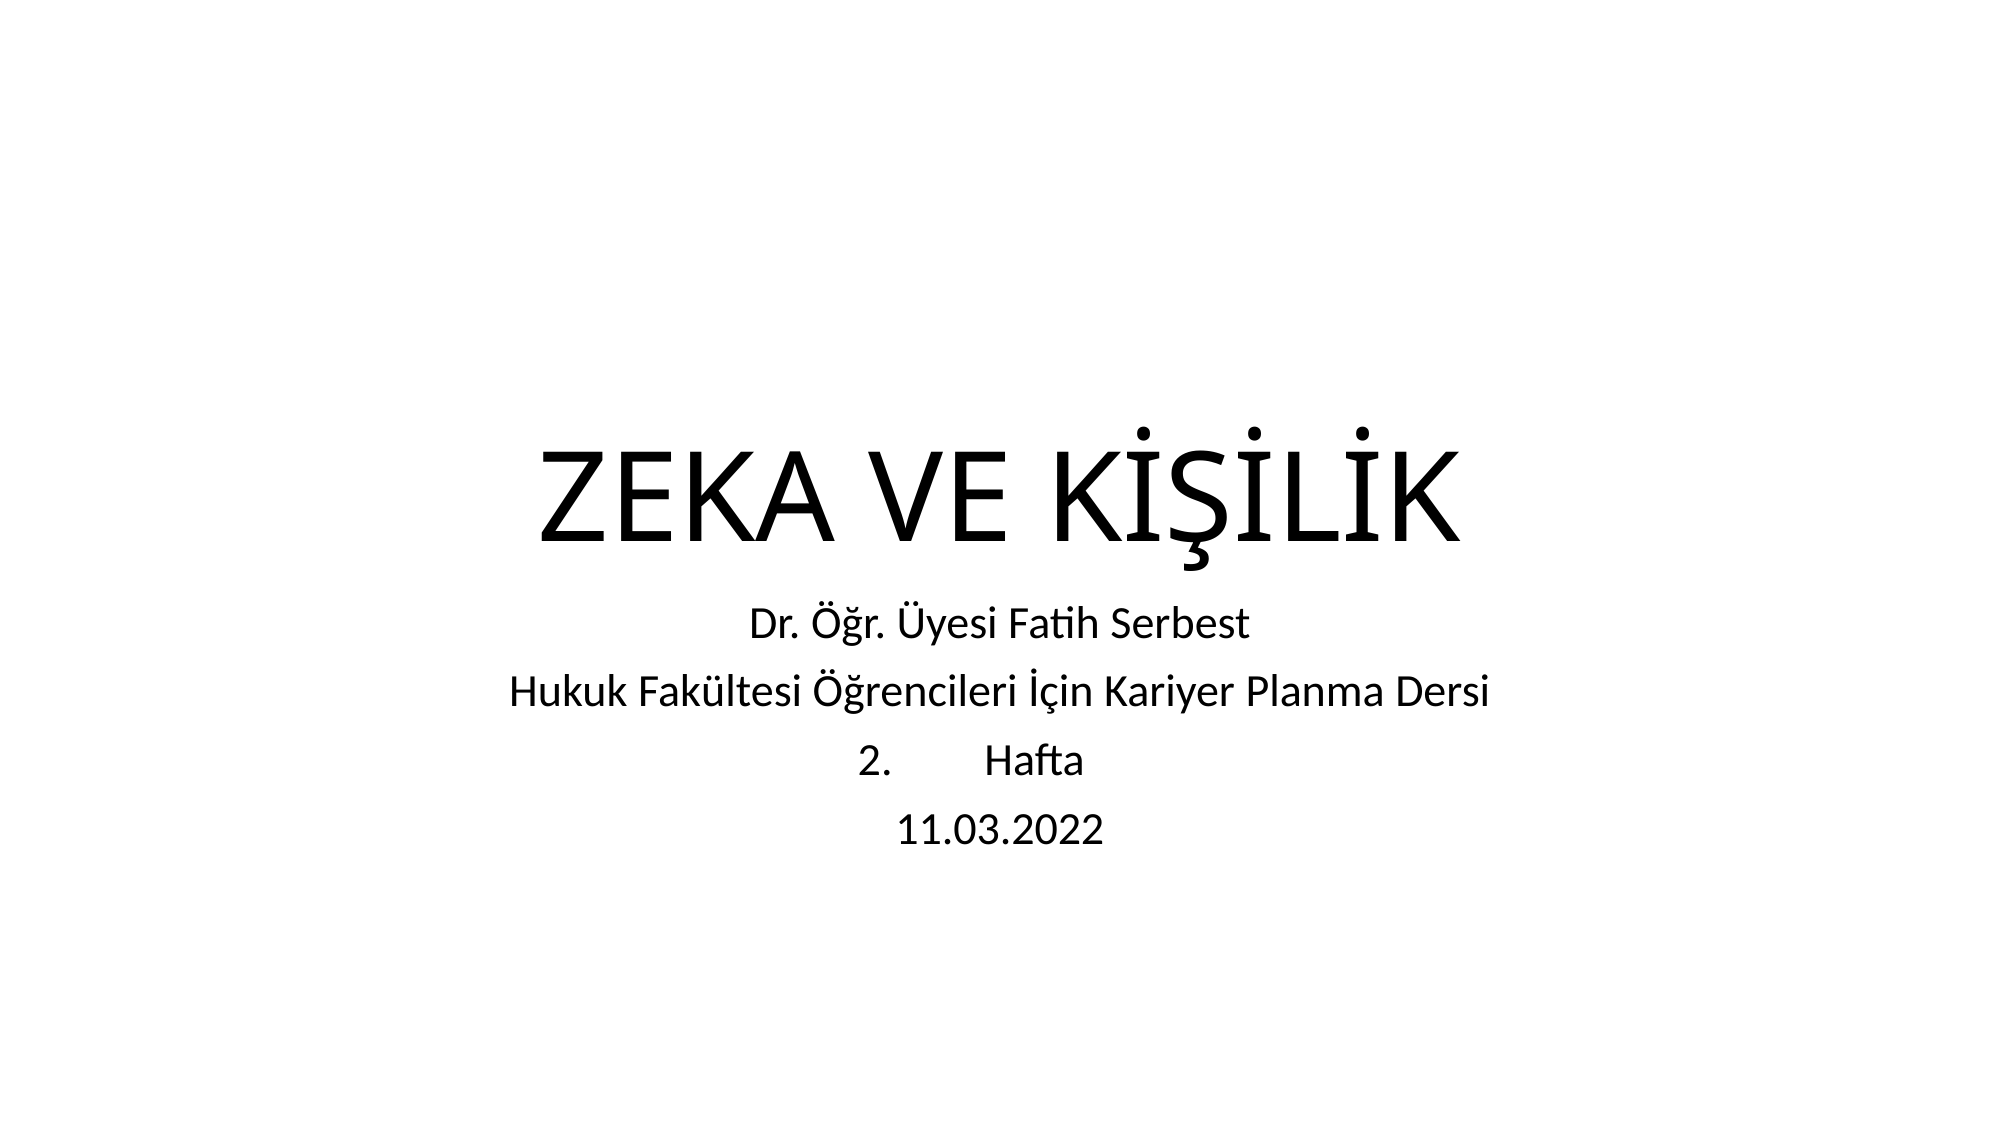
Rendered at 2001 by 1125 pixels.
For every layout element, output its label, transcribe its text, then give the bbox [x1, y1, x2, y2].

title ZEKA VE KİŞİLİK [249, 184, 1750, 576]
subtitle Dr. Öğr. Üyesi Fatih Serbest Hukuk Fakültesi Öğrencileri İçin Kariyer Planma Dersi Hafta 11.03.2022 [249, 590, 1750, 863]
